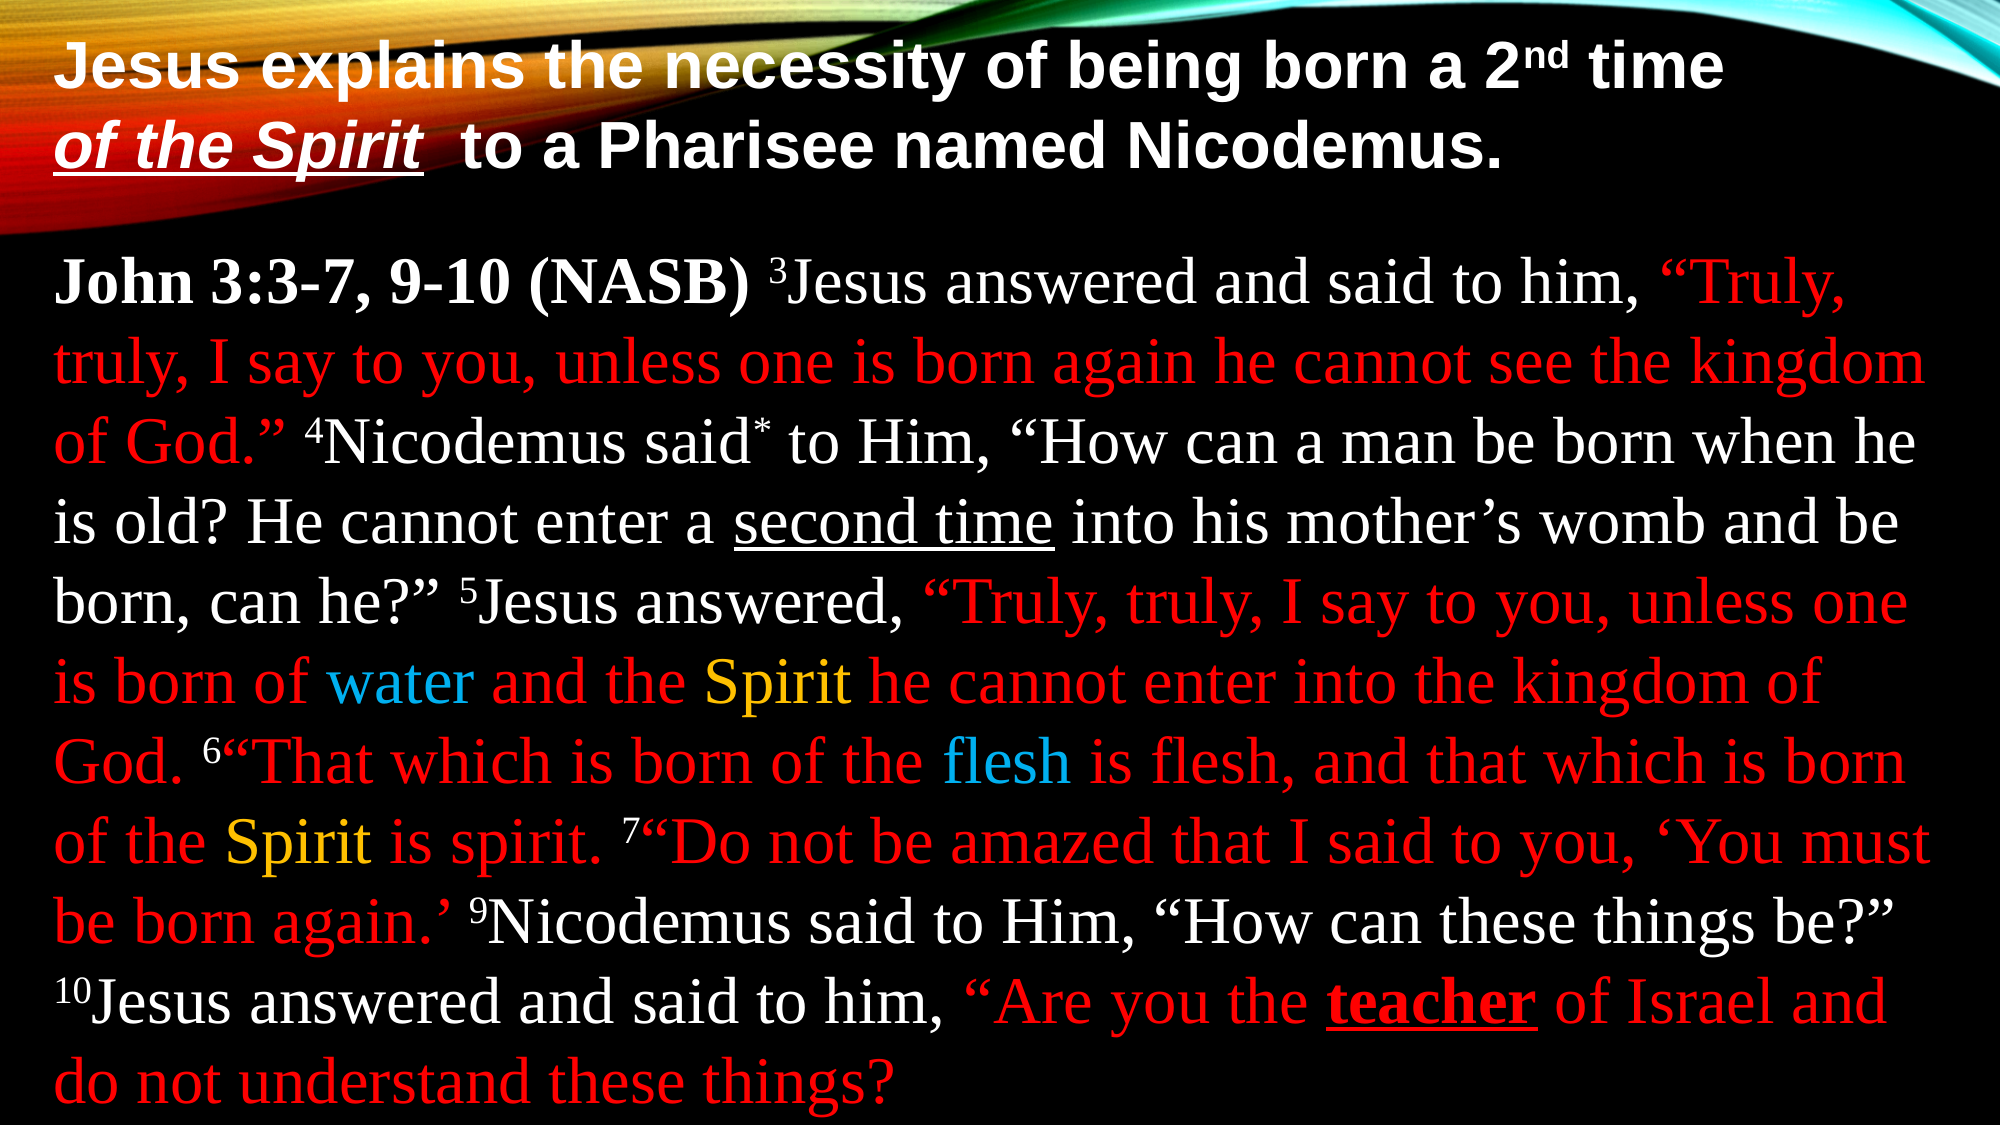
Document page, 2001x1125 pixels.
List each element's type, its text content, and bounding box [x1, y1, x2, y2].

picture [0, 0, 2000, 237]
text_box Jesus explains the necessity of being born a 2nd time of the Spirit to a Pharisee named Nicodemus. John 3:3-7, 9-10 (NASB) 3Jesus answered and said to him, “Truly, truly, I say to you, unless one is born again he cannot see the kingdom of God.” 4Nicodemus said* to Him, “How can a man be born when he is old? He cannot enter a second time into his mother’s womb and be born, can he?” 5Jesus answered, “Truly, truly, I say to you, unless one is born of water and the Spirit he cannot enter into the kingdom of God. 6“That which is born of the flesh is flesh, and that which is born of the Spirit is spirit. 7“Do not be amazed that I said to you, ‘You must be born again.’ 9Nicodemus said to Him, “How can these things be?” 10Jesus answered and said to him, “Are you the teacher of Israel and do not understand these things? [38, 14, 1970, 1124]
